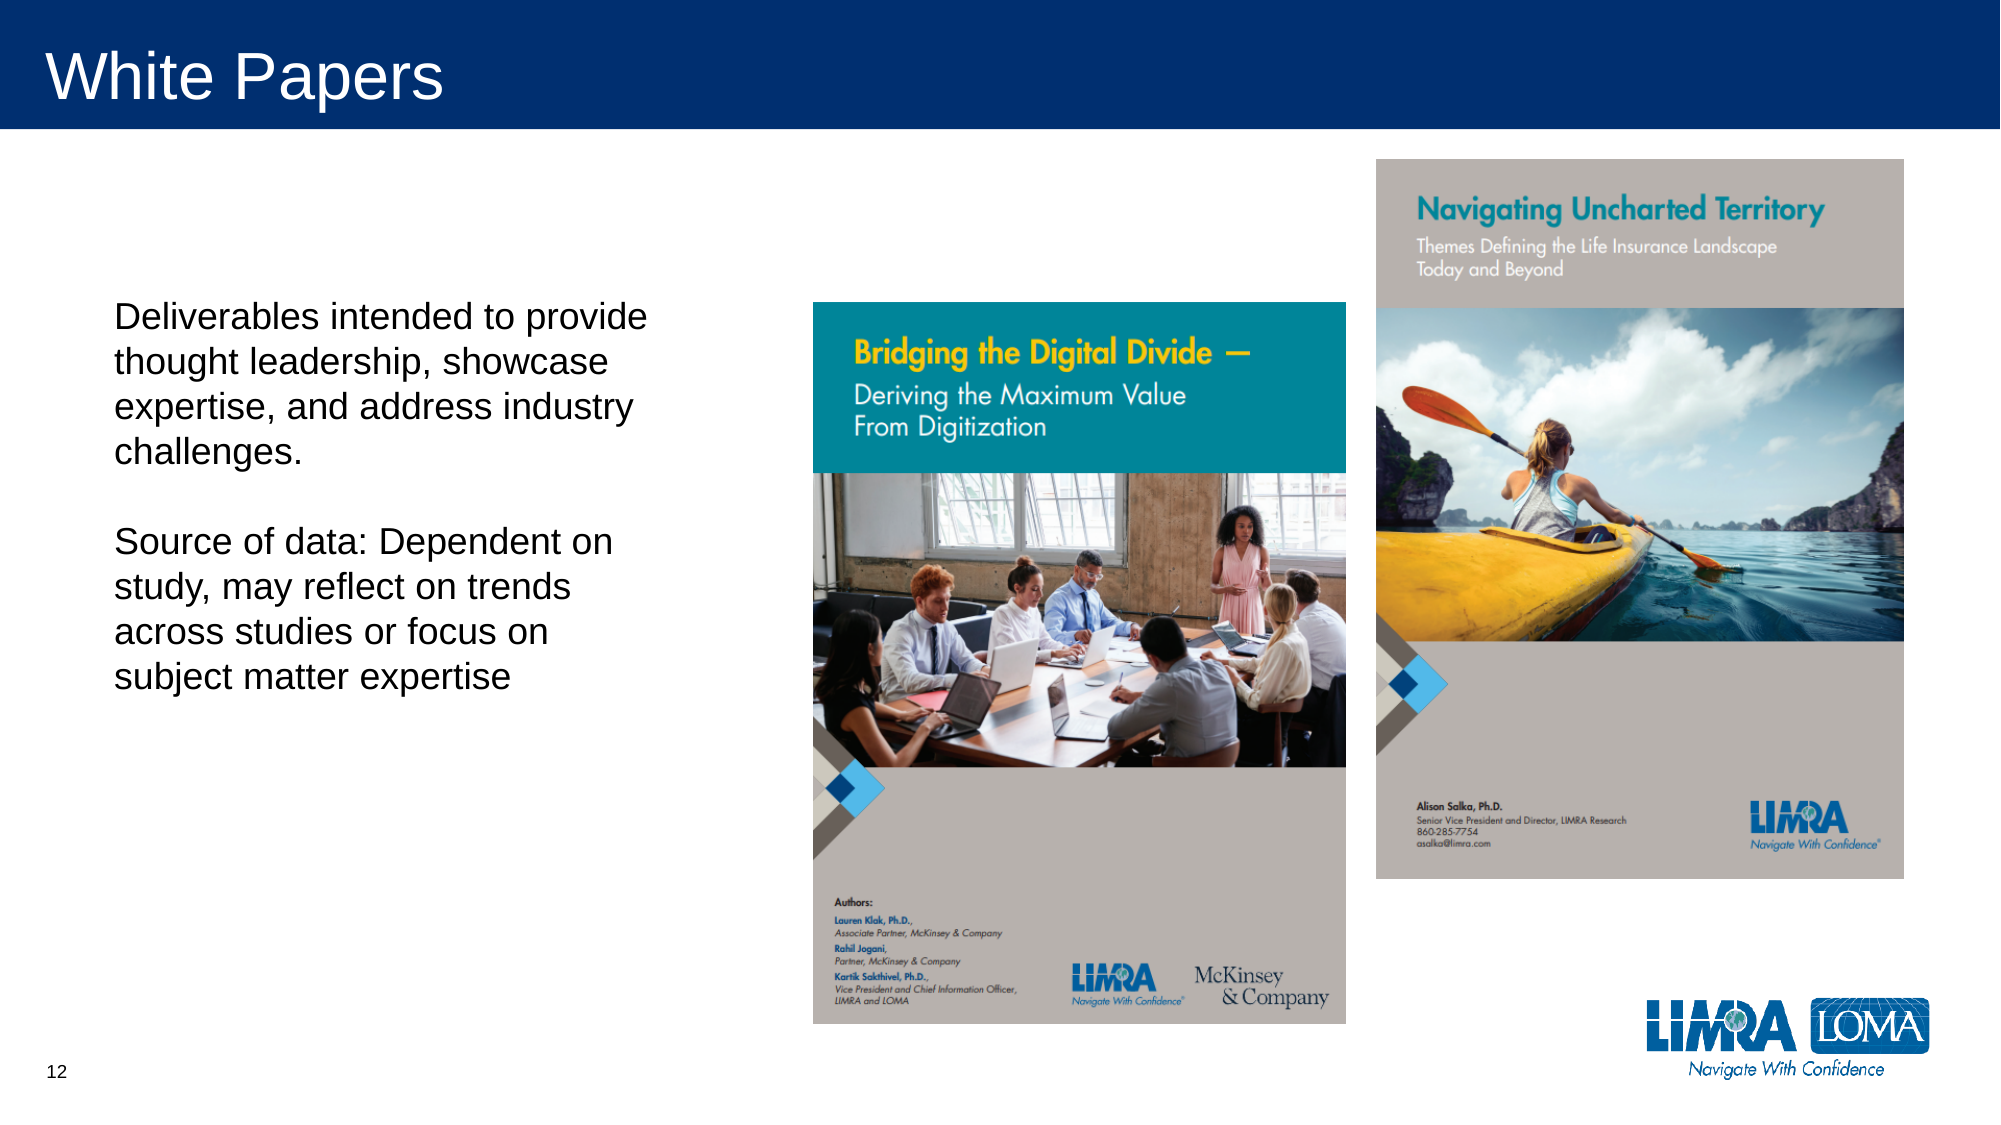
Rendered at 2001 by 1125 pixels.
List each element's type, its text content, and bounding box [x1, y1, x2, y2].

picture [1375, 158, 1904, 880]
picture [1644, 995, 1932, 1081]
title White Papers [0, 0, 2000, 146]
picture [813, 300, 1346, 1024]
text_box Deliverables intended to provide thought leadership, showcase expertise, and address industry challenges. Source of data: Dependent on study, may reflect on trends across studies or focus on subject matter expertise [99, 284, 686, 749]
slide_number 12 [31, 1052, 105, 1112]
